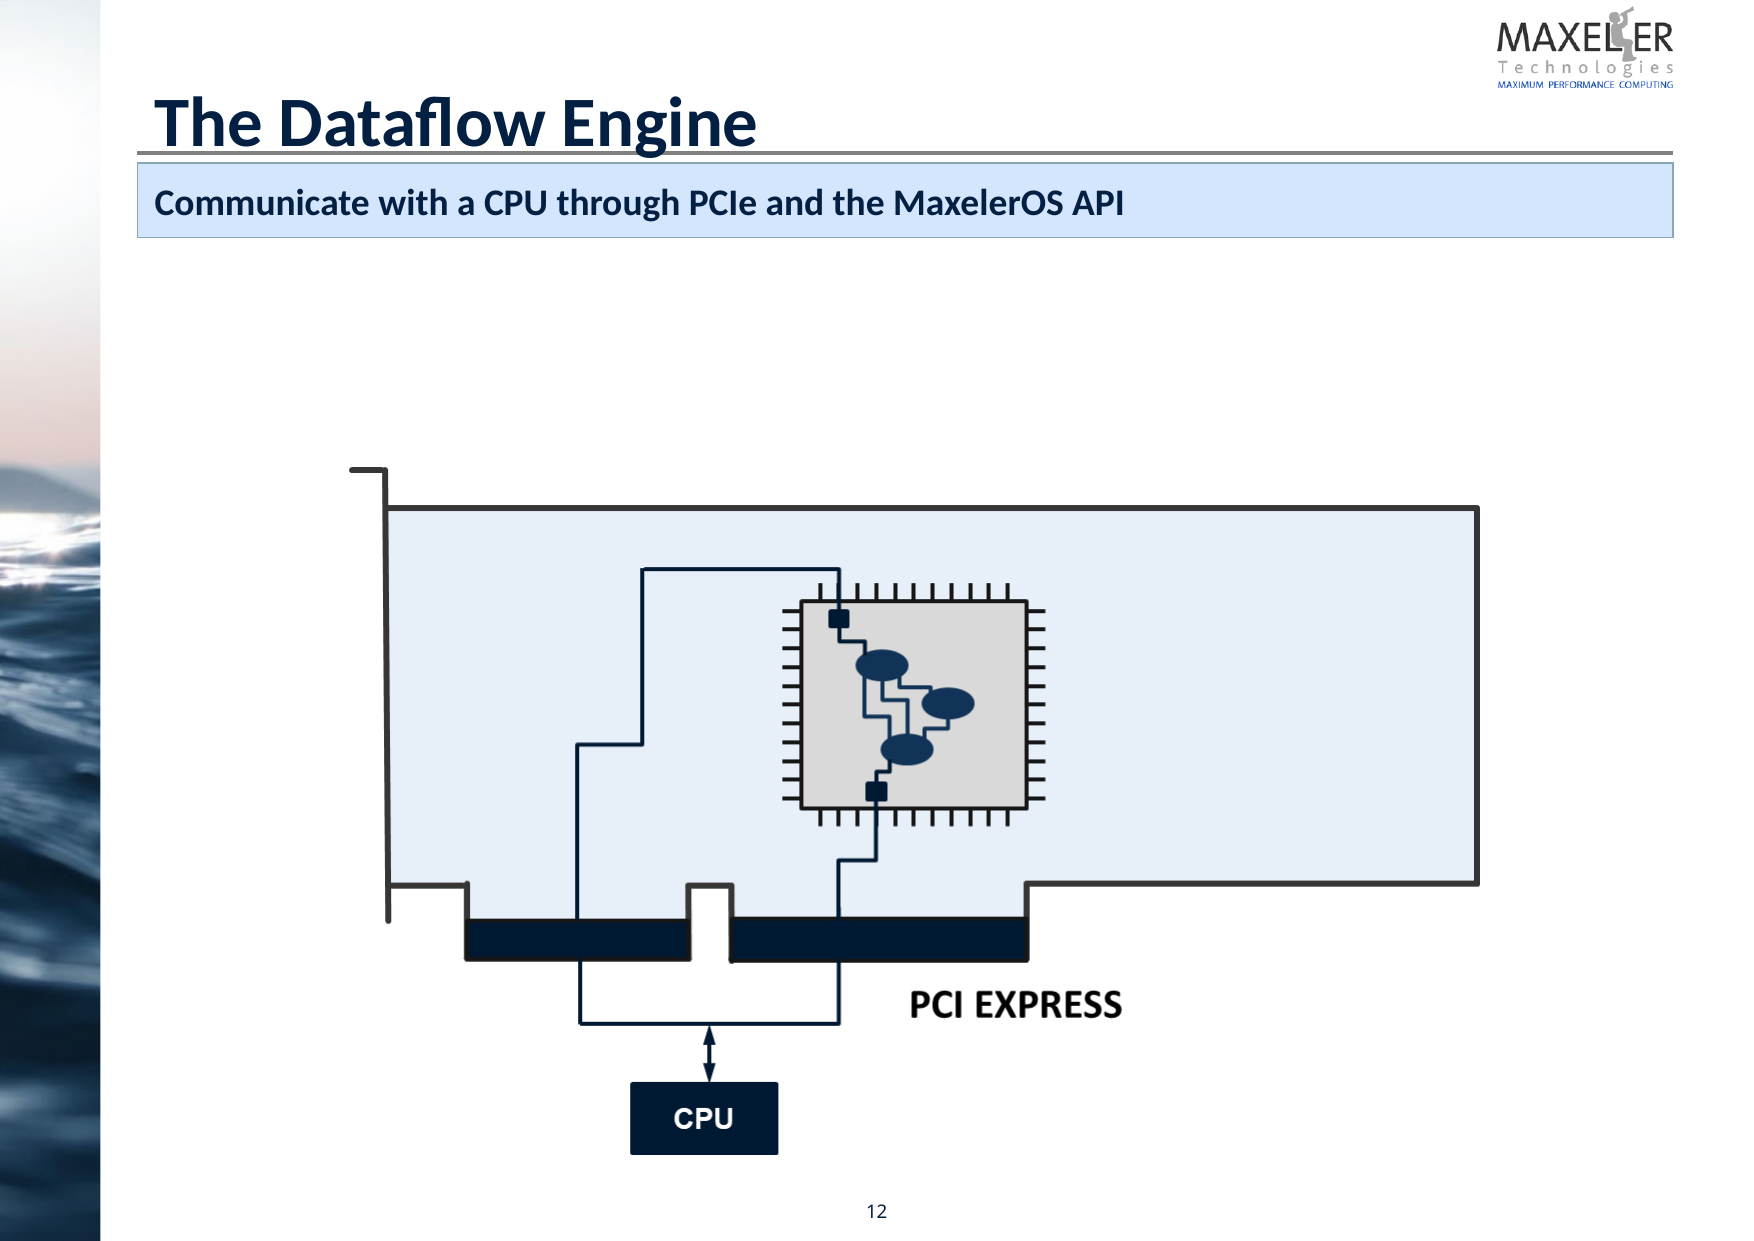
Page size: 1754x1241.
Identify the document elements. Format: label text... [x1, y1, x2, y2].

list Communicate with a CPU through PCIe and the MaxelerOS API [137, 162, 1674, 238]
picture [0, 0, 101, 1241]
title The Dataflow Engine [137, 58, 1674, 146]
picture [349, 467, 1480, 1156]
picture [1497, 6, 1673, 58]
